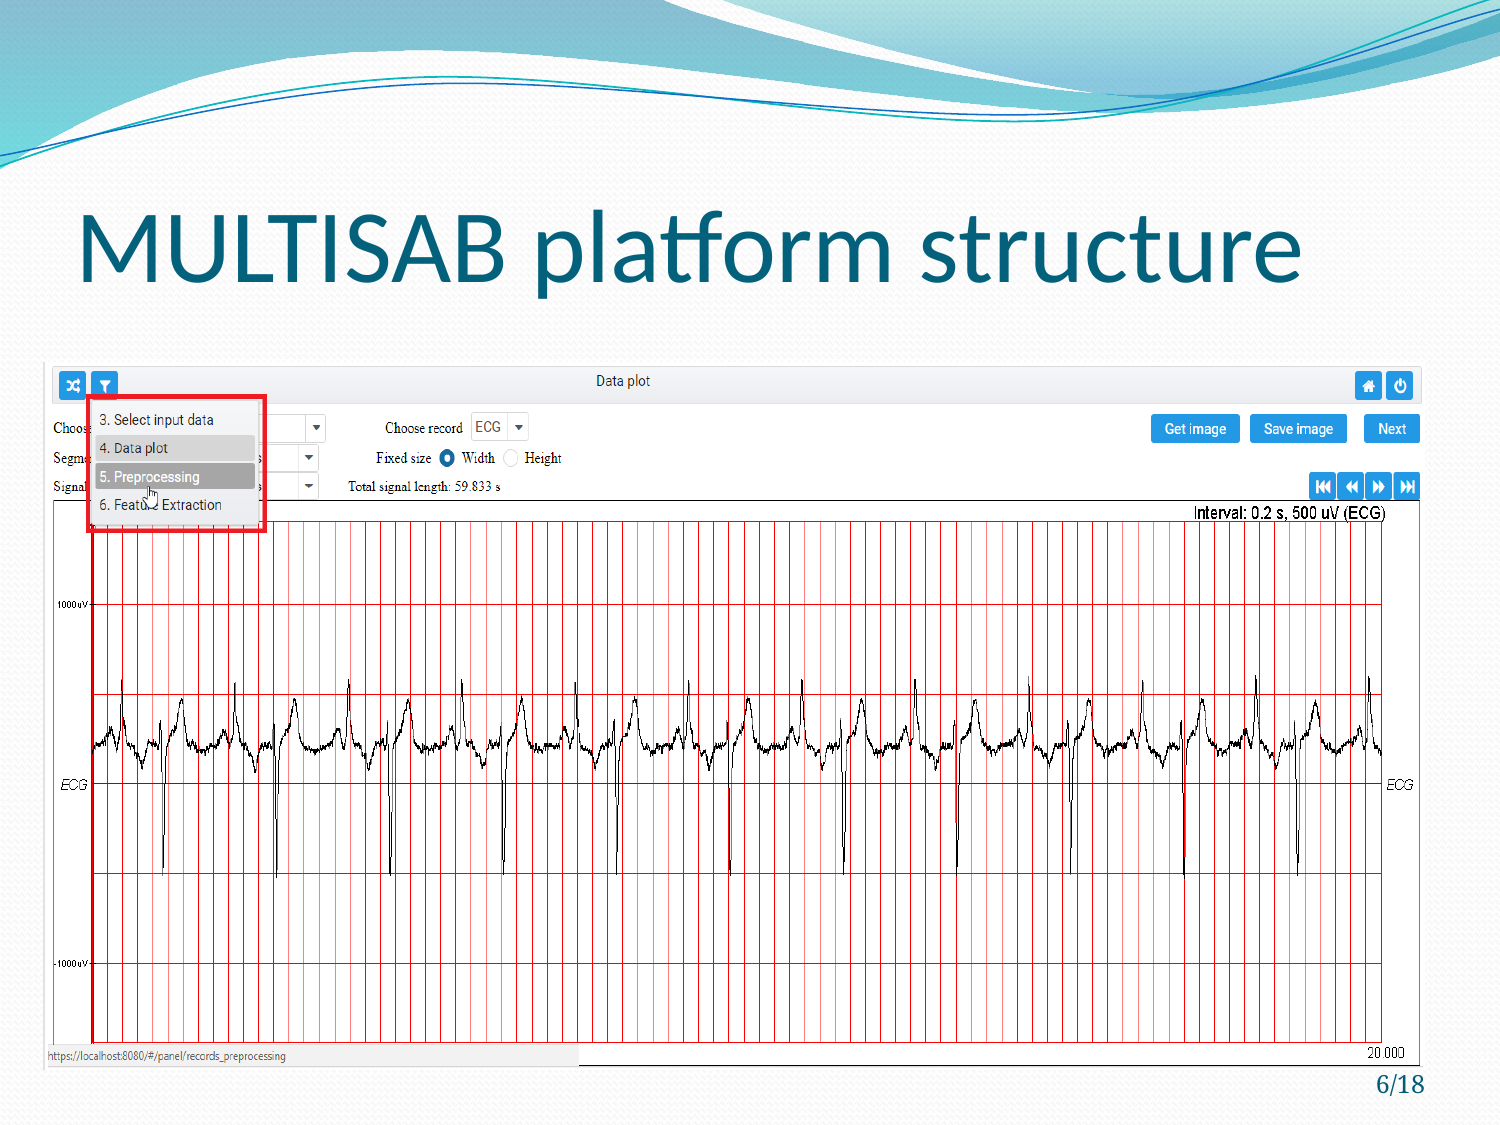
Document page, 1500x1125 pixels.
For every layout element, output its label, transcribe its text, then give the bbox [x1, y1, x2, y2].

slide_number 6/18 [1299, 1082, 1425, 1103]
picture [43, 362, 1426, 1071]
title MULTISAB platform structure [75, 115, 1425, 303]
table_cell 89043 [1299, 1078, 1425, 1082]
